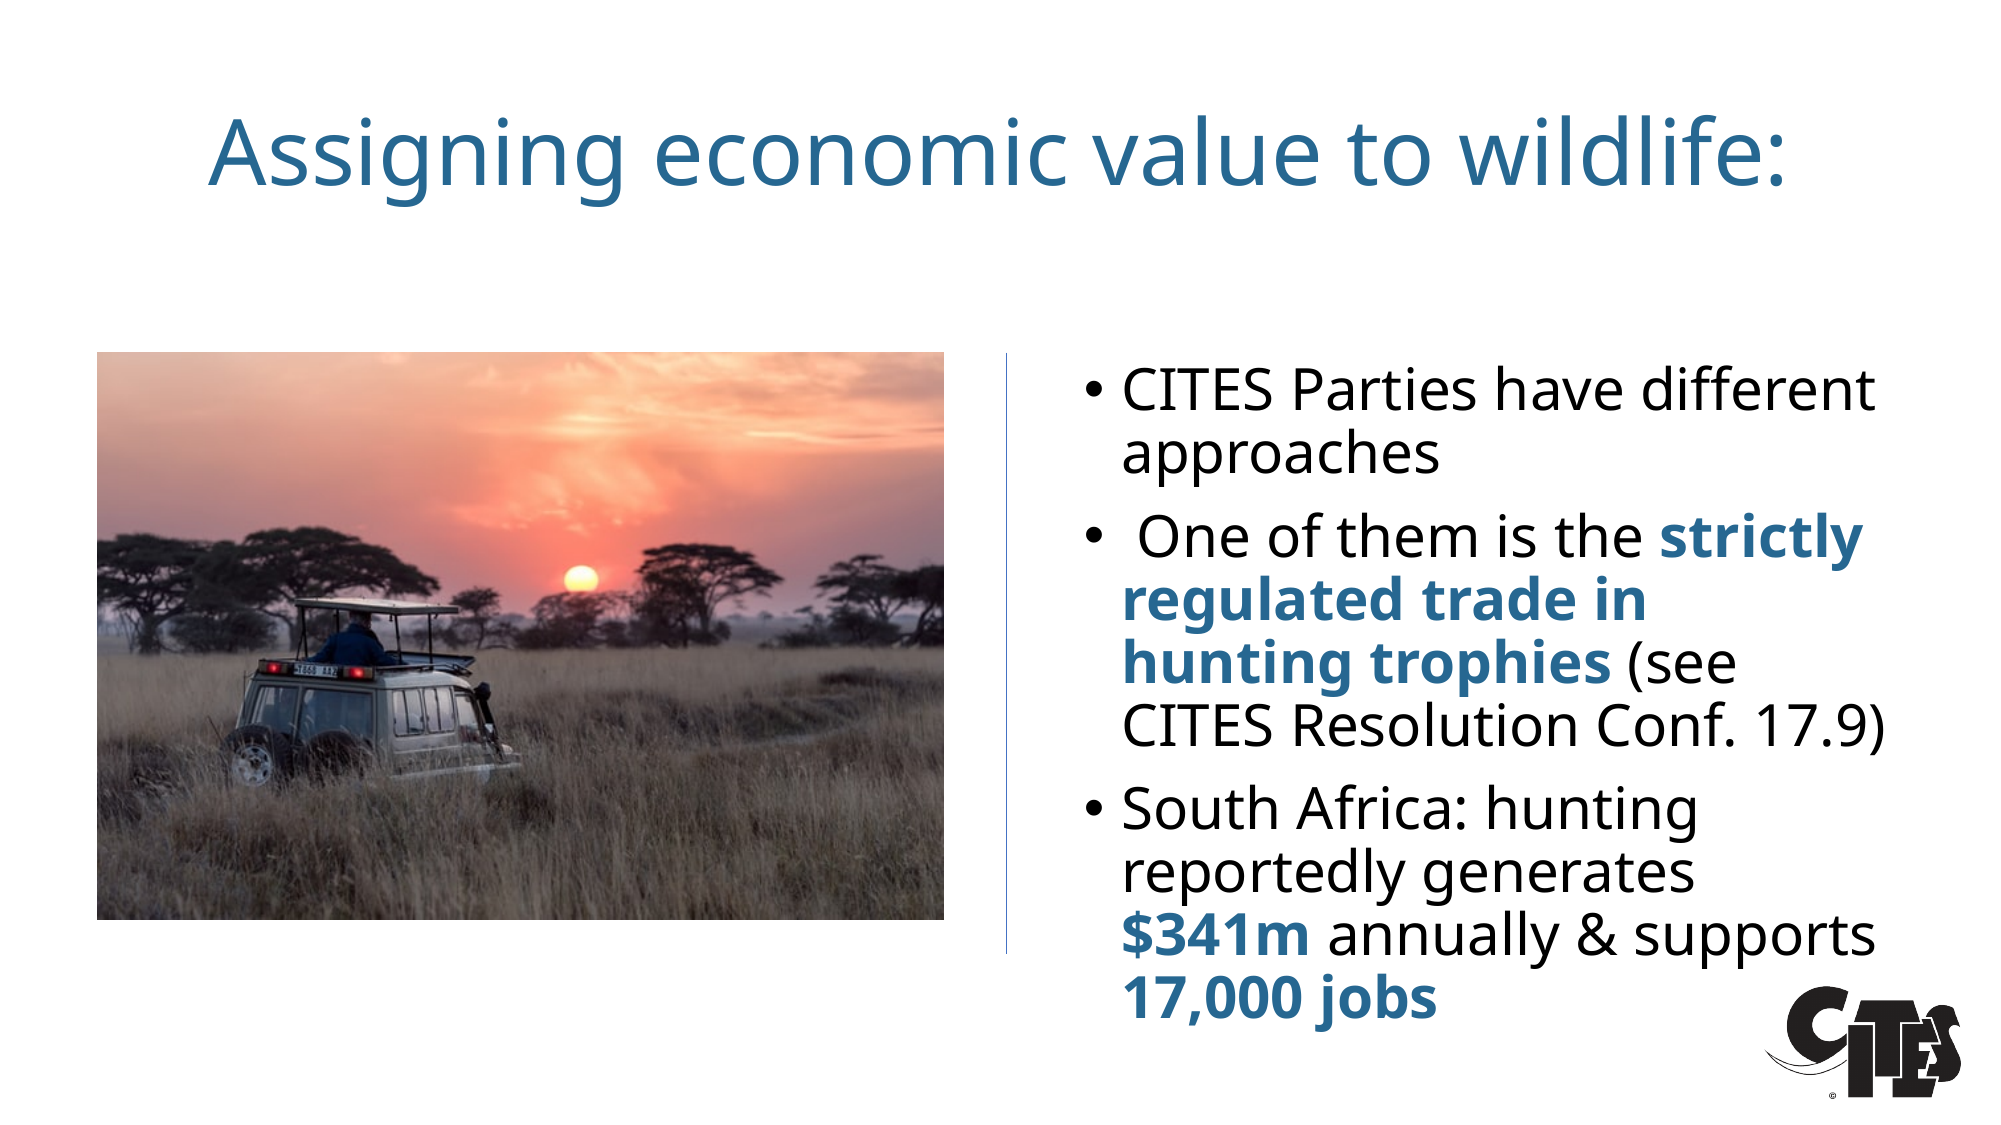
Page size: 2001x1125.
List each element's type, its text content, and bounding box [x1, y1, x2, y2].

picture [1764, 986, 1961, 1099]
title Assigning economic value to wildlife: [137, 59, 1863, 252]
picture [96, 352, 944, 920]
text_box CITES Parties have different approaches One of them is the strictly regulated trade in hunting trophies (see CITES Resolution Conf. 17.9) South Africa: hunting reportedly generates $341m annually & supports 17,000 jobs [1069, 352, 1903, 954]
